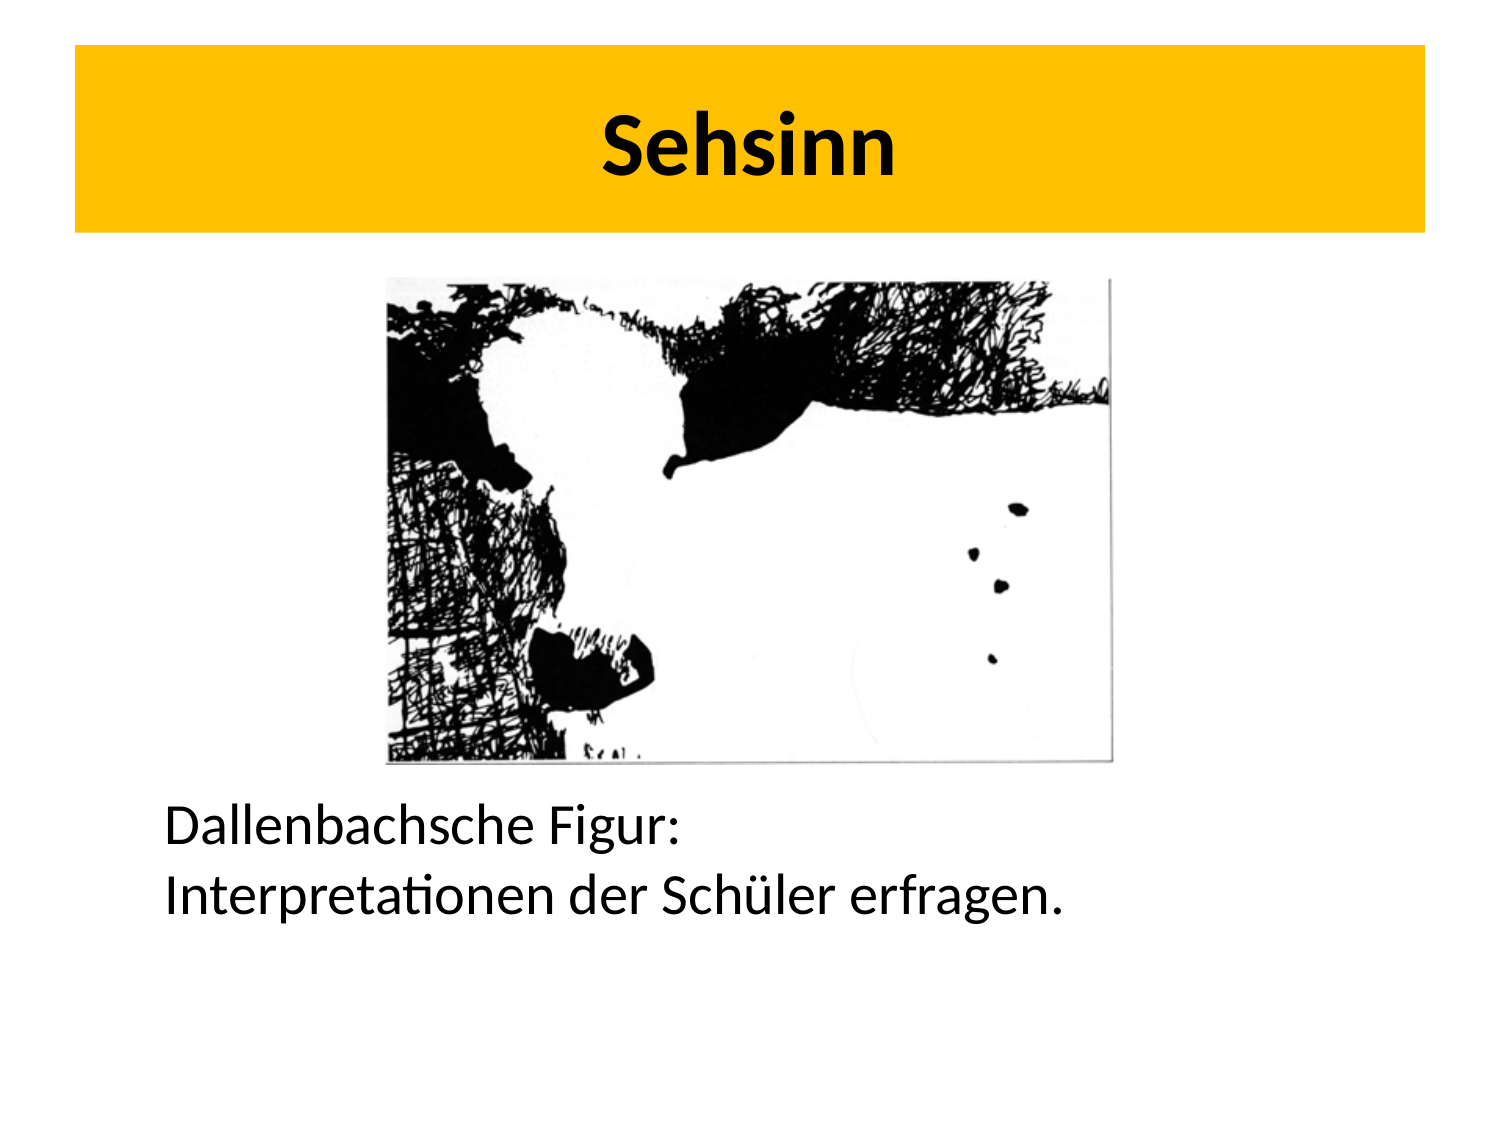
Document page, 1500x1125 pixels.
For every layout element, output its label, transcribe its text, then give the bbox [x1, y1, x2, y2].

picture [385, 277, 1115, 766]
title Sehsinn [75, 45, 1425, 233]
text_box Dallenbachsche Figur: Interpretationen der Schüler erfragen. [149, 778, 1378, 934]
